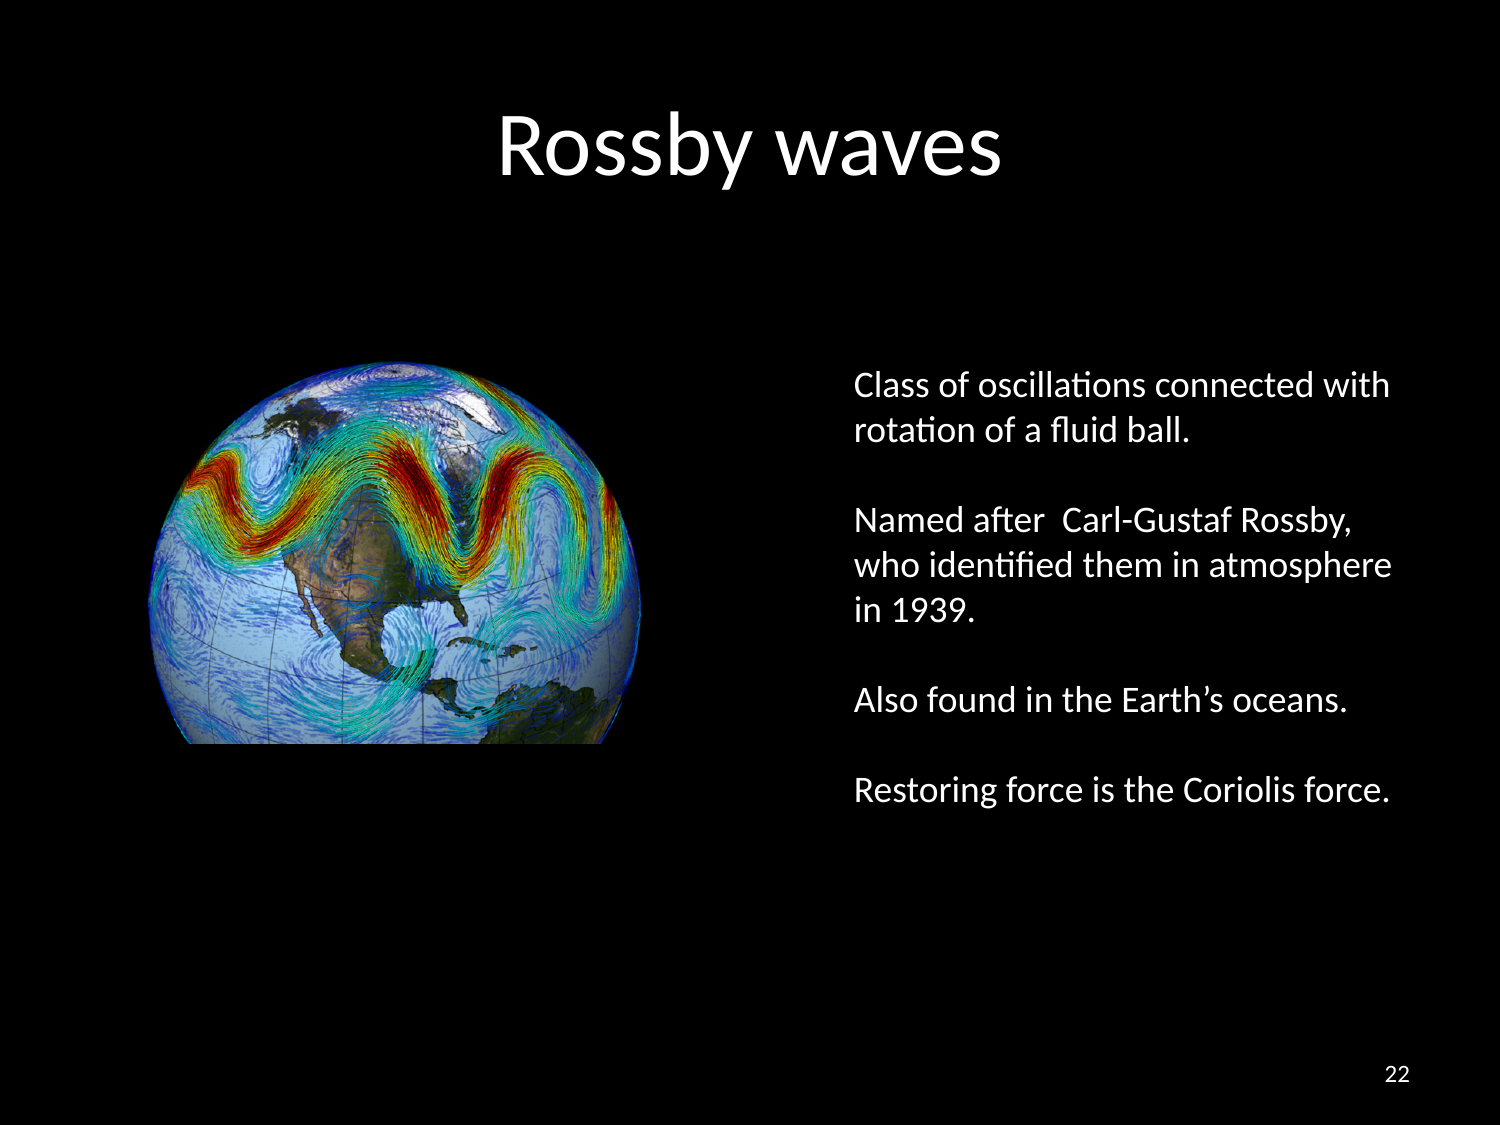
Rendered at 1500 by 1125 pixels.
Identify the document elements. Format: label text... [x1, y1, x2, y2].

title Rossby waves [75, 45, 1425, 233]
slide_number 22 [1074, 1042, 1425, 1103]
text_box Class of oscillations connected with rotation of a fluid ball. Named after Carl-Gustaf Rossby, who identified them in atmosphere in 1939. Also found in the Earth’s oceans. Restoring force is the Coriolis force. [839, 352, 1408, 818]
picture [0, 300, 788, 745]
